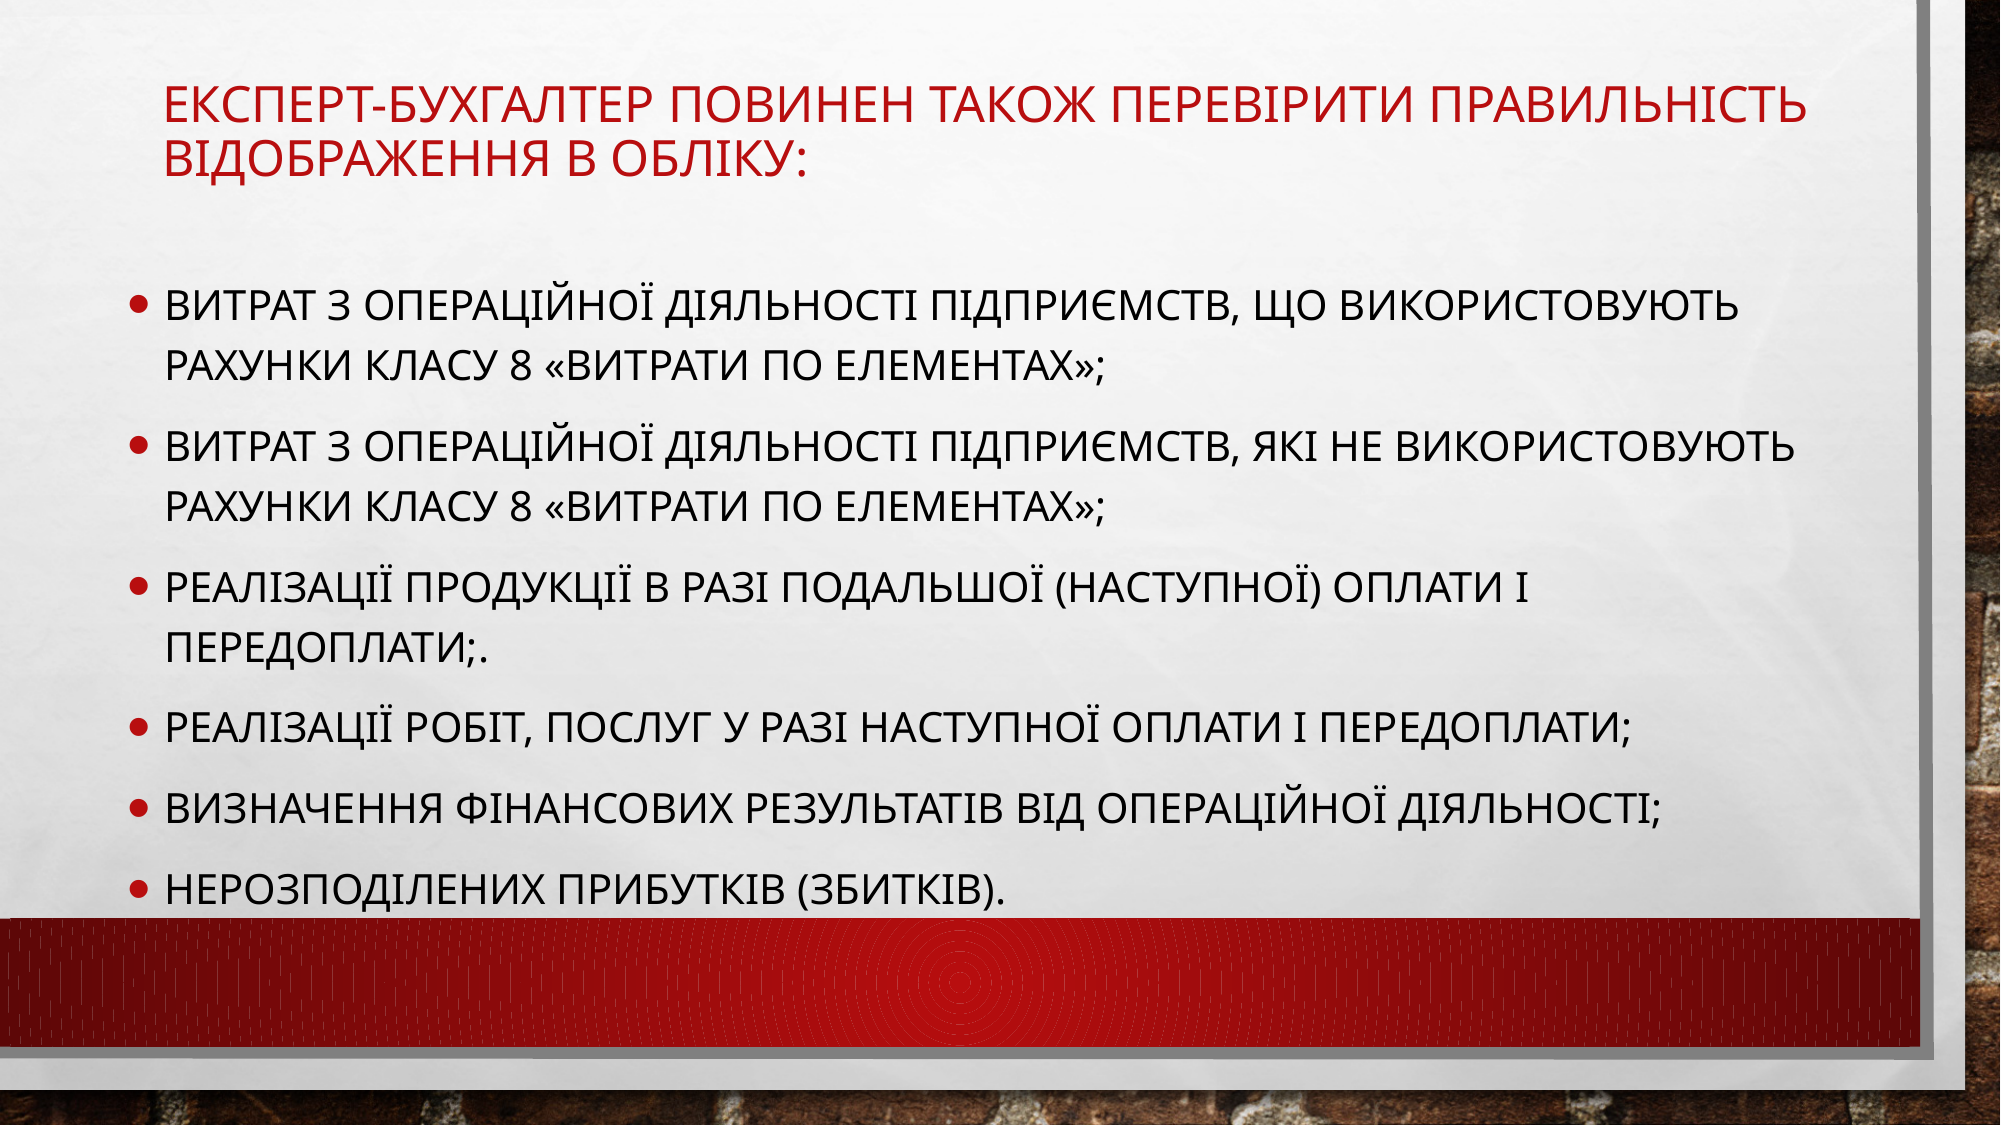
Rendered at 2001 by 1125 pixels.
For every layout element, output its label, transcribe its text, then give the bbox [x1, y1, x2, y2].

picture [0, 0, 2000, 1125]
title Експерт-бухгалтер повинен також перевірити правильність відображення в обліку: [147, 39, 1853, 229]
list витрат з операційної діяльності підприємств, що використовують рахунки класу 8 «Витрати по елементах»; витрат з операційної діяльності підприємств, які не використовують рахунки класу 8 «Витрати по елементах»; реалізації продукції в разі подальшої (наступної) оплати і передоплати;. реалізації робіт, послуг у разі наступної оплати і передоплати; визначення фінансових результатів від операційної діяльності; нерозподілених прибутків (збитків). [112, 260, 1818, 923]
